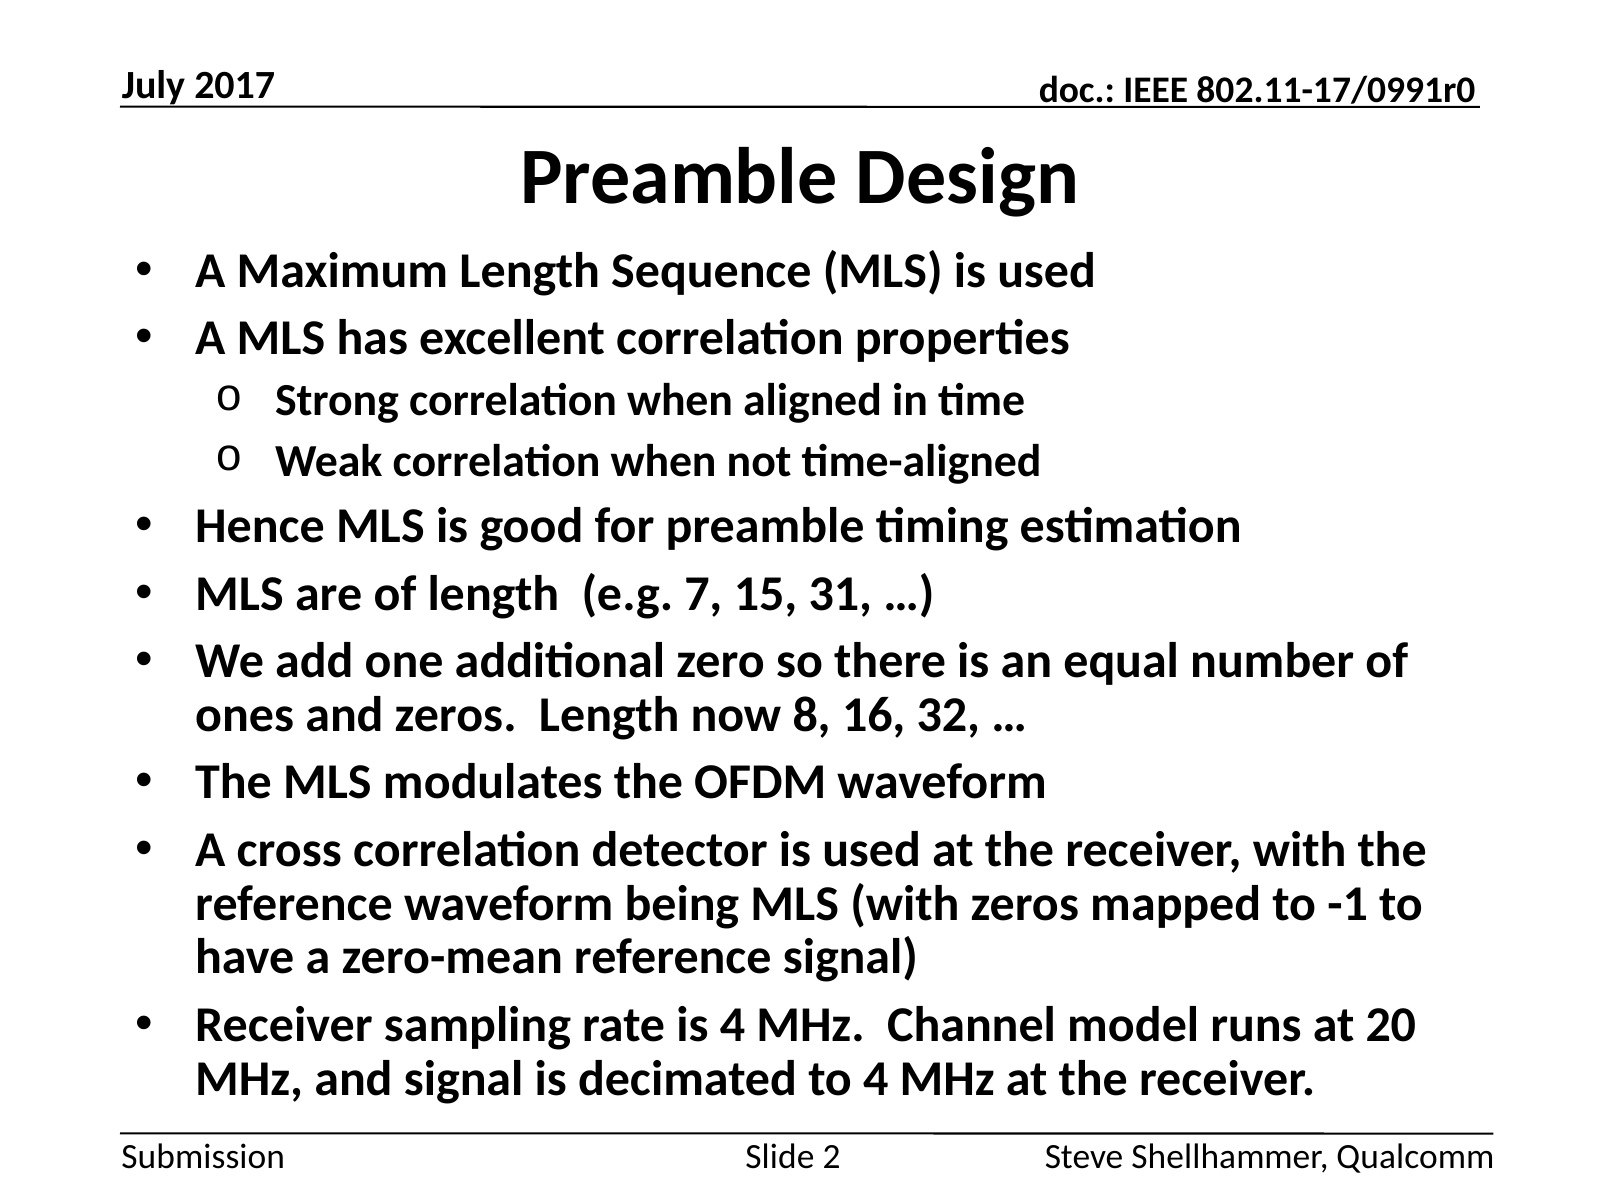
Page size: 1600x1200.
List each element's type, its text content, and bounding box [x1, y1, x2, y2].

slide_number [121, 58, 451, 107]
slide_number Slide 2 [733, 1132, 854, 1197]
footer Steve Shellhammer, Qualcomm [937, 1132, 1495, 1174]
title Preamble Design [119, 112, 1480, 231]
